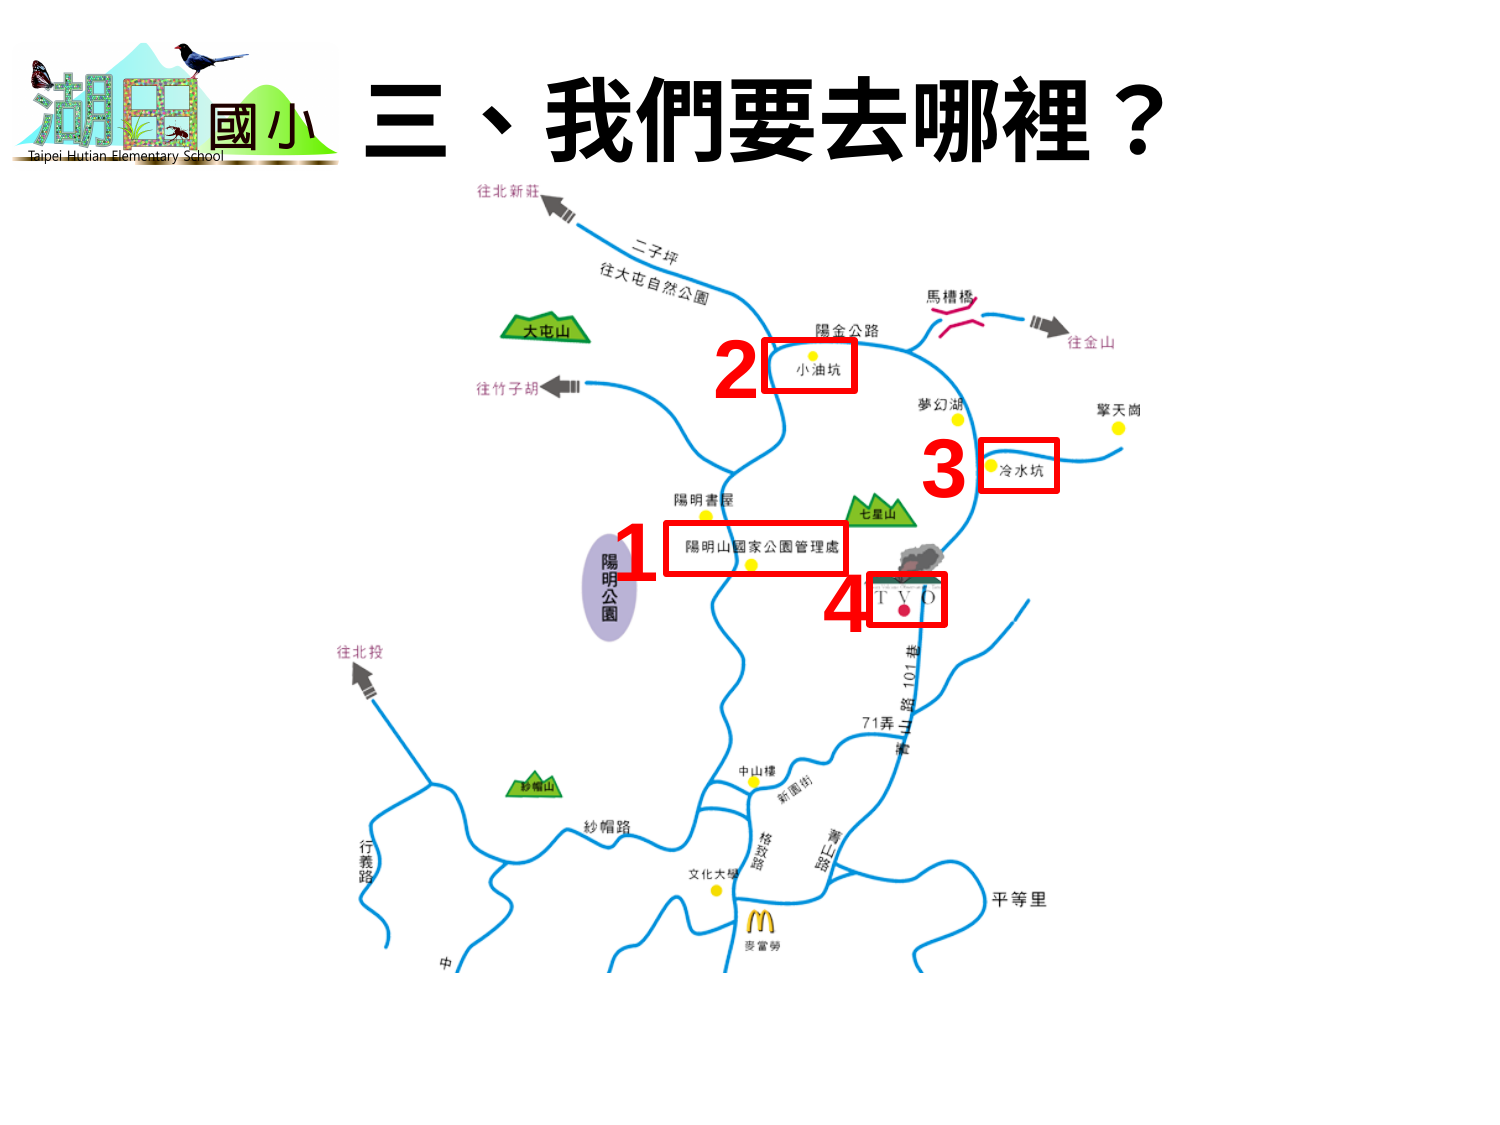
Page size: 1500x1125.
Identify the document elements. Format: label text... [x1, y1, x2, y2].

title 三、我們要去哪裡？ [97, 16, 1448, 220]
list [336, 184, 1140, 974]
picture [12, 42, 97, 171]
